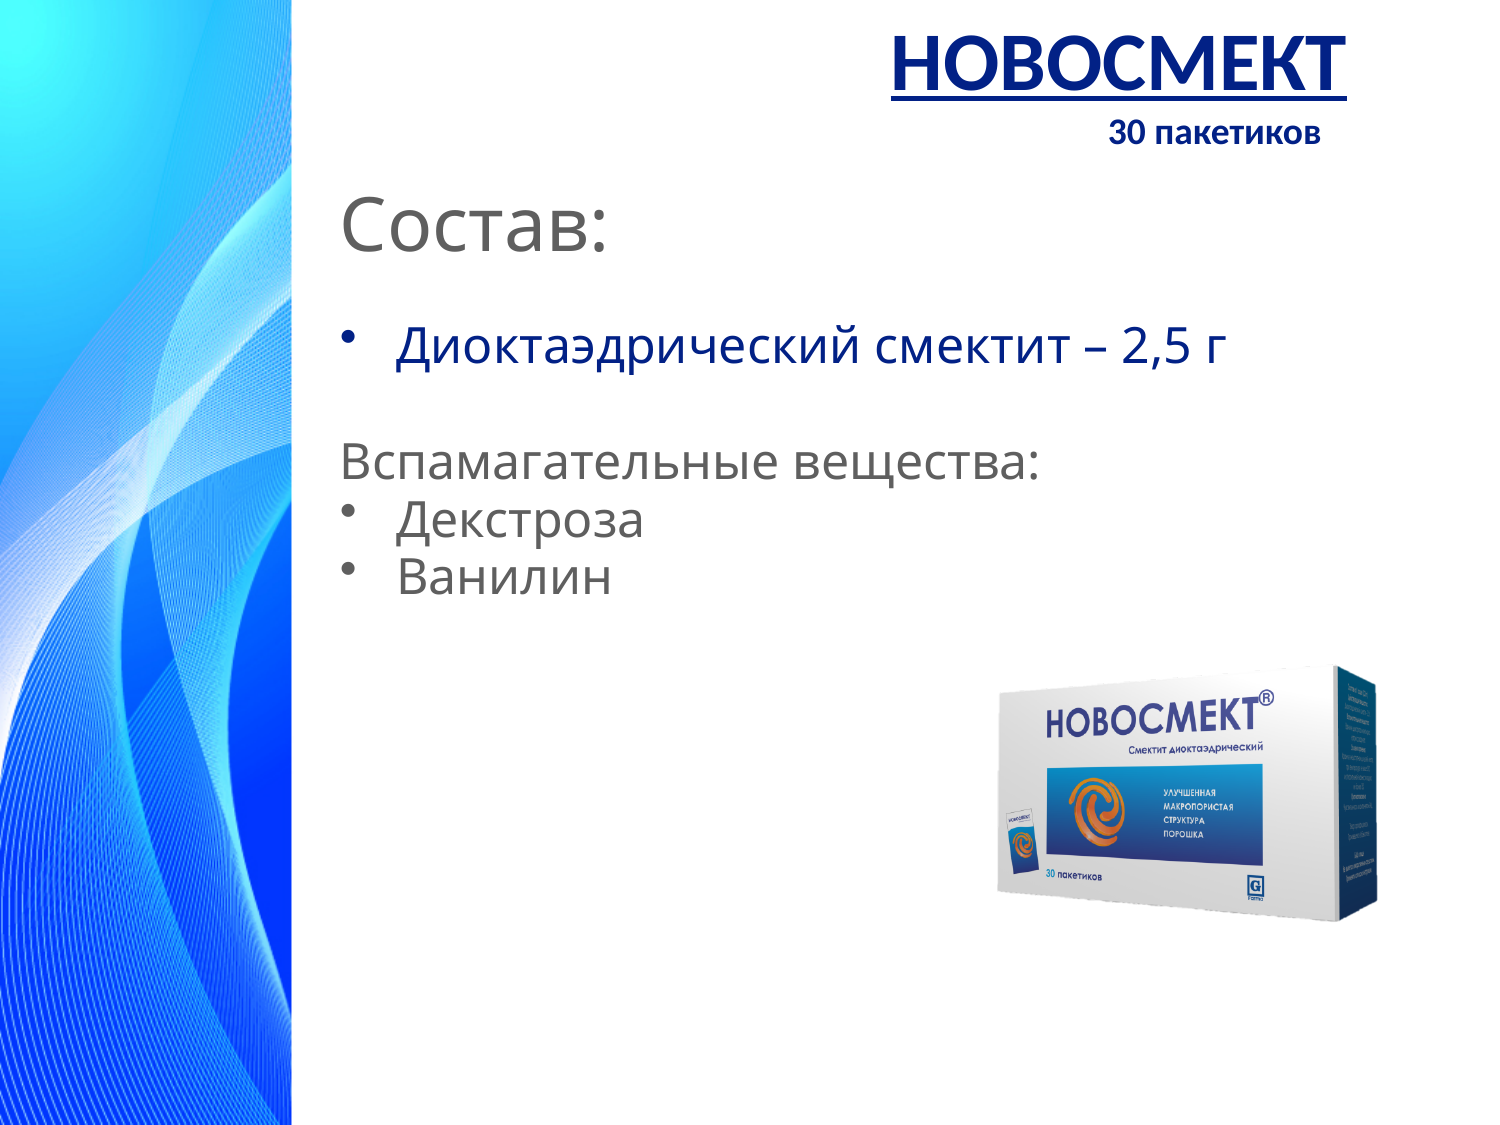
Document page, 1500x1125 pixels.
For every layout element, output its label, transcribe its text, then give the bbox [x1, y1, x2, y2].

list Диоктаэдрический смектит – 2,5 г Вспамагательные вещества: Декстроза Ванилин [324, 317, 1463, 1018]
picture [0, 0, 1500, 1125]
title Состав: [324, 162, 1463, 281]
text_box НОВОСМЕКТ 30 пакетиков [865, 0, 1362, 160]
